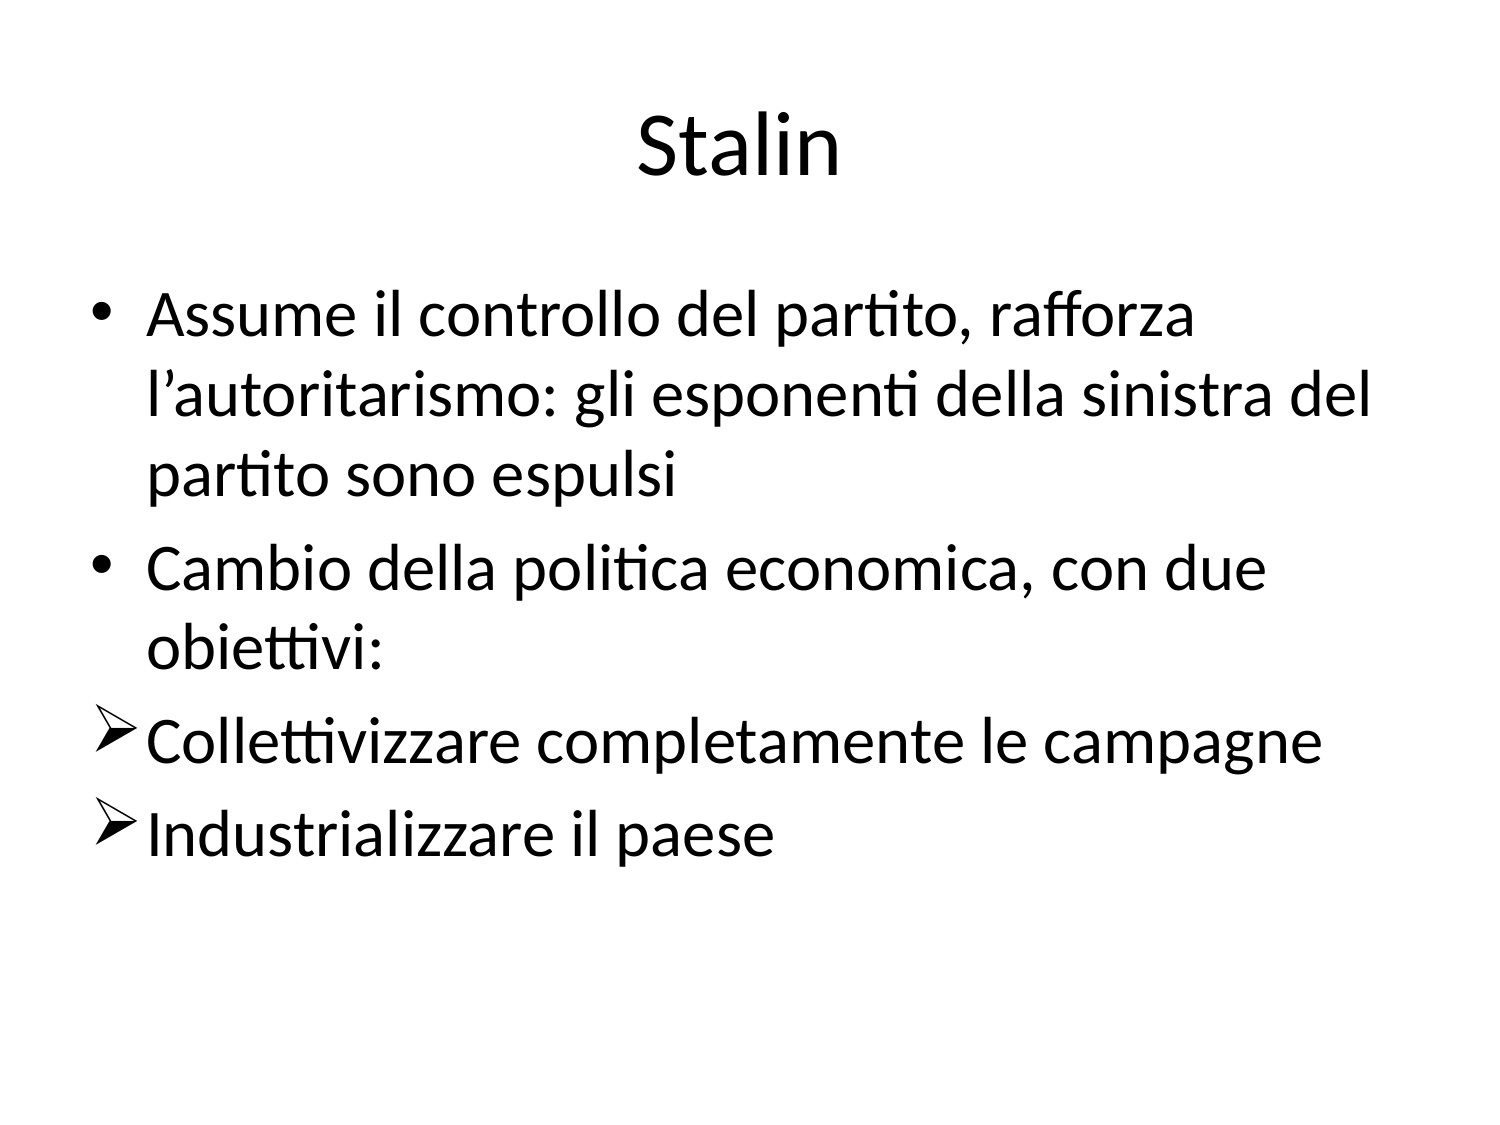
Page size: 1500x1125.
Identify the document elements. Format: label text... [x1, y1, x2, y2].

title Stalin [75, 45, 1425, 233]
list Assume il controllo del partito, rafforza l’autoritarismo: gli esponenti della sinistra del partito sono espulsi Cambio della politica economica, con due obiettivi: Collettivizzare completamente le campagne Industrializzare il paese [75, 262, 1425, 1005]
